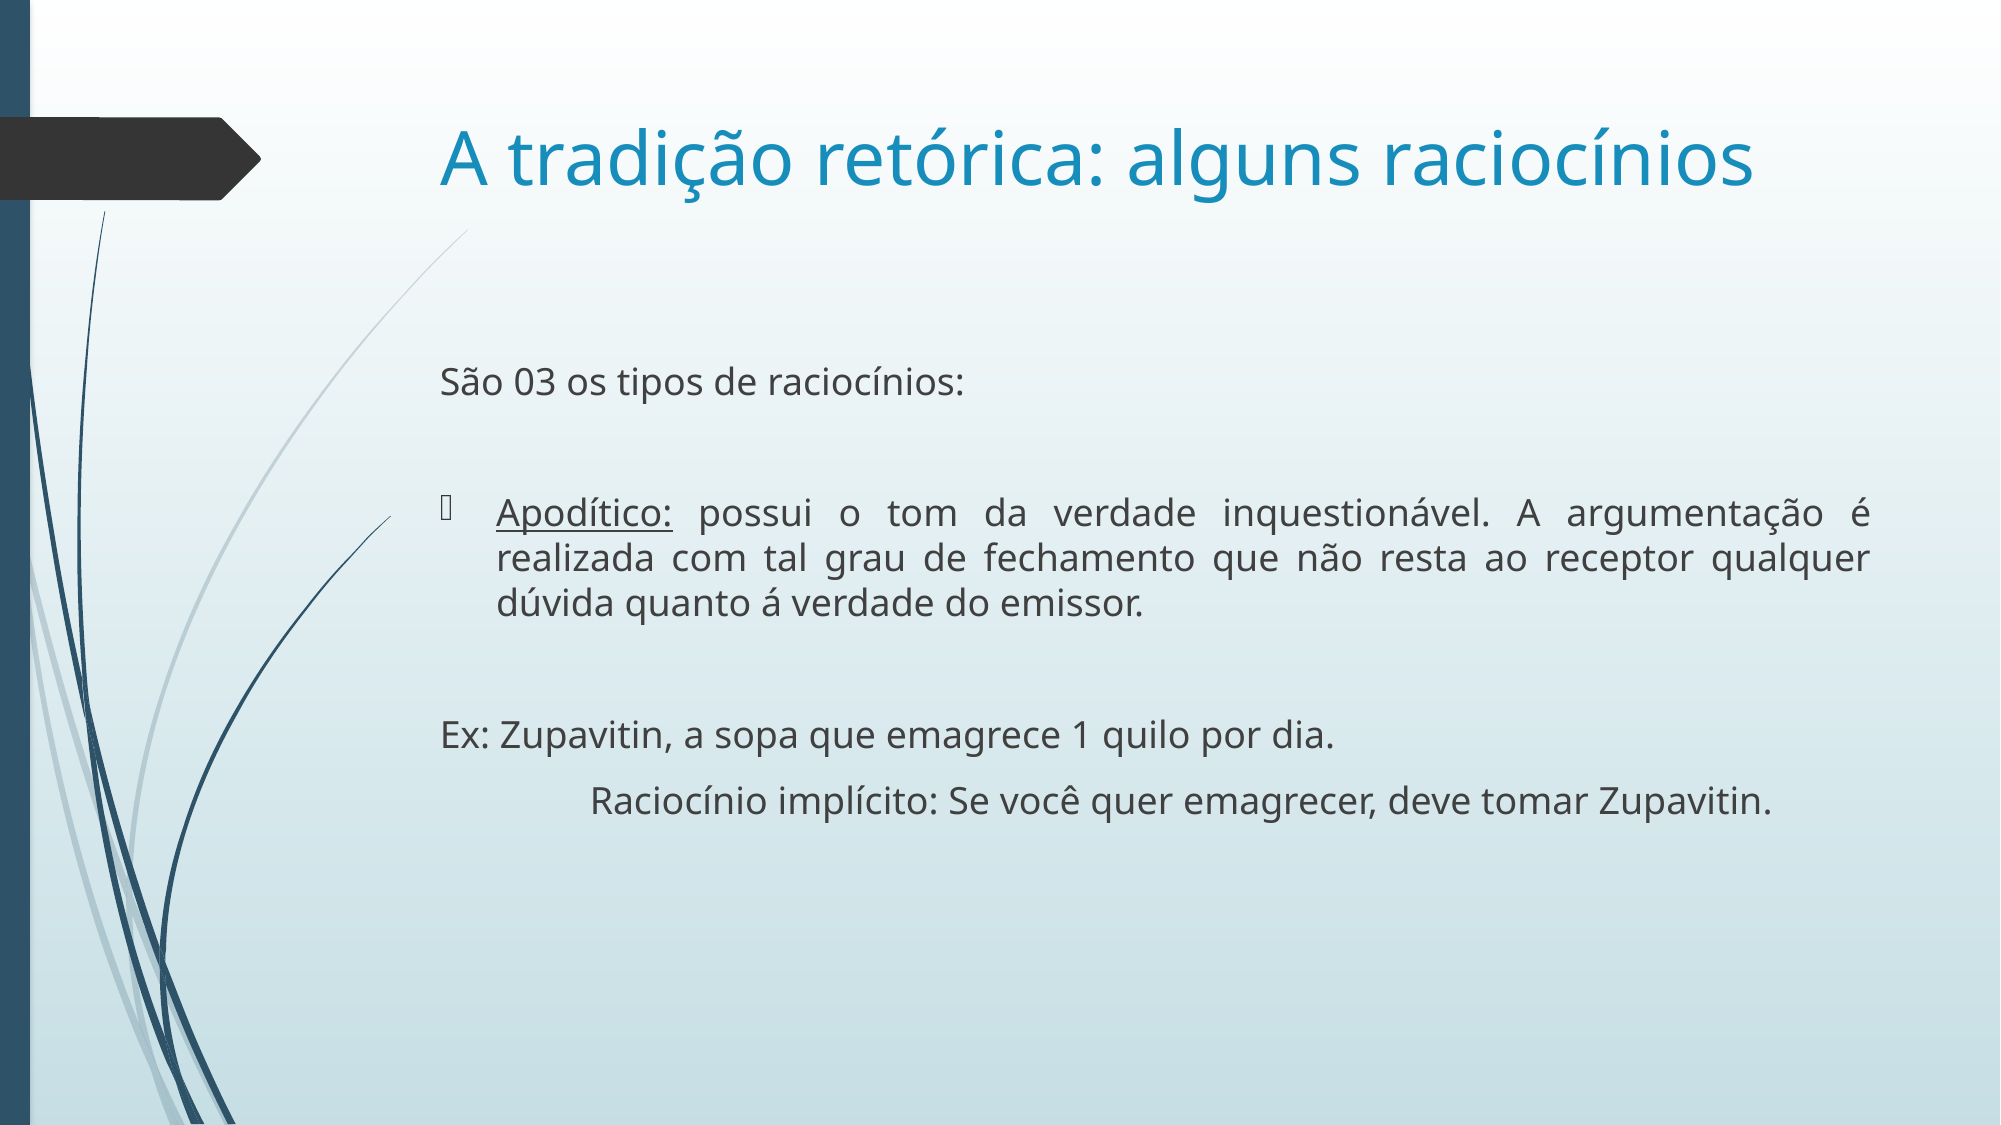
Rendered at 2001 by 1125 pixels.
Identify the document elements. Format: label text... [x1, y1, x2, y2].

list São 03 os tipos de raciocínios: Apodítico: possui o tom da verdade inquestionável. A argumentação é realizada com tal grau de fechamento que não resta ao receptor qualquer dúvida quanto á verdade do emissor. Ex: Zupavitin, a sopa que emagrece 1 quilo por dia. Raciocínio implícito: Se você quer emagrecer, deve tomar Zupavitin. [424, 350, 1888, 970]
title A tradição retórica: alguns raciocínios [425, 102, 1888, 313]
